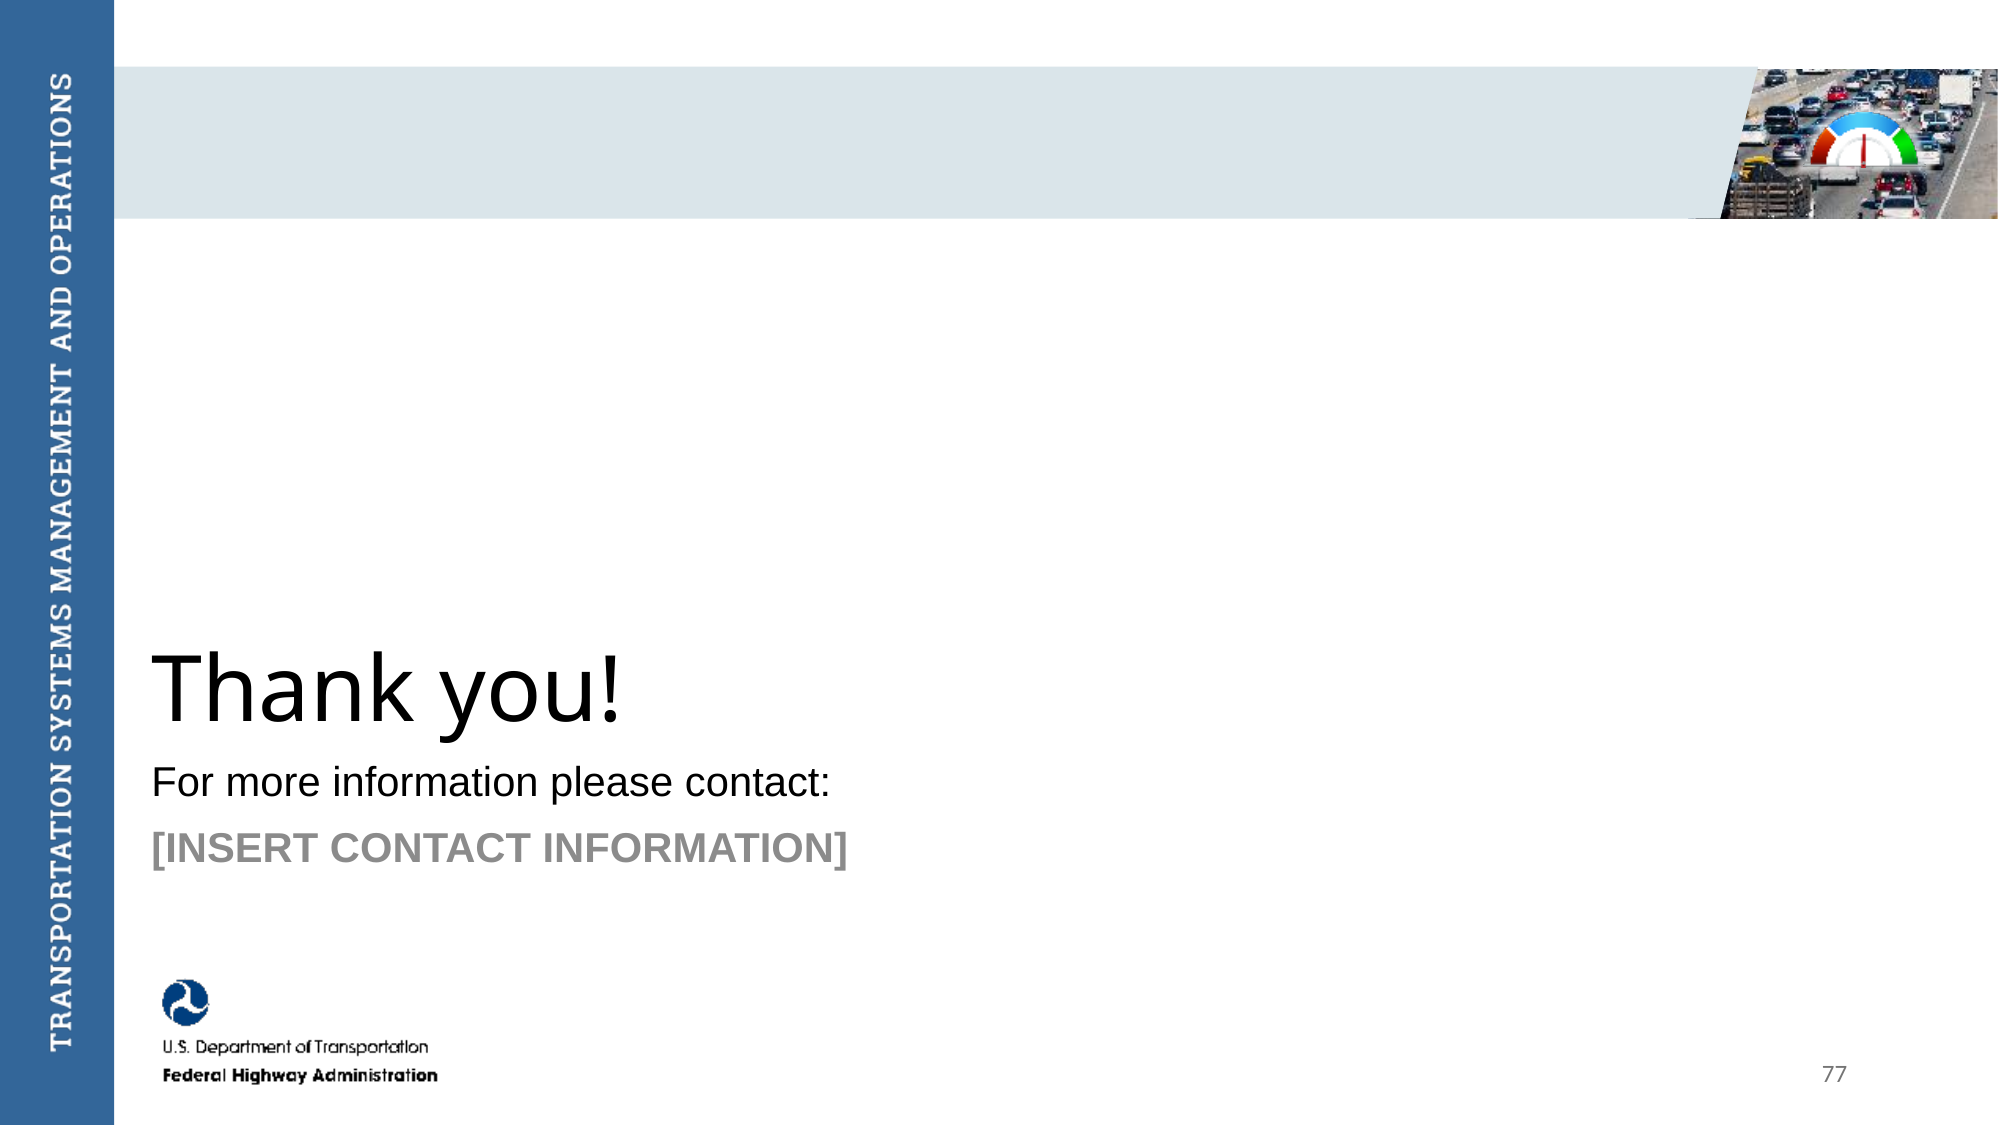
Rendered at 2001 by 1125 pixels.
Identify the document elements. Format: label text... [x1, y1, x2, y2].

list For more information please contact: [INSERT CONTACT INFORMATION] [136, 752, 1862, 999]
picture [1721, 69, 1998, 219]
picture [161, 999, 439, 1088]
slide_number 77 [1412, 1042, 1863, 1103]
picture [46, 64, 108, 1061]
title Thank you! [136, 280, 1862, 749]
